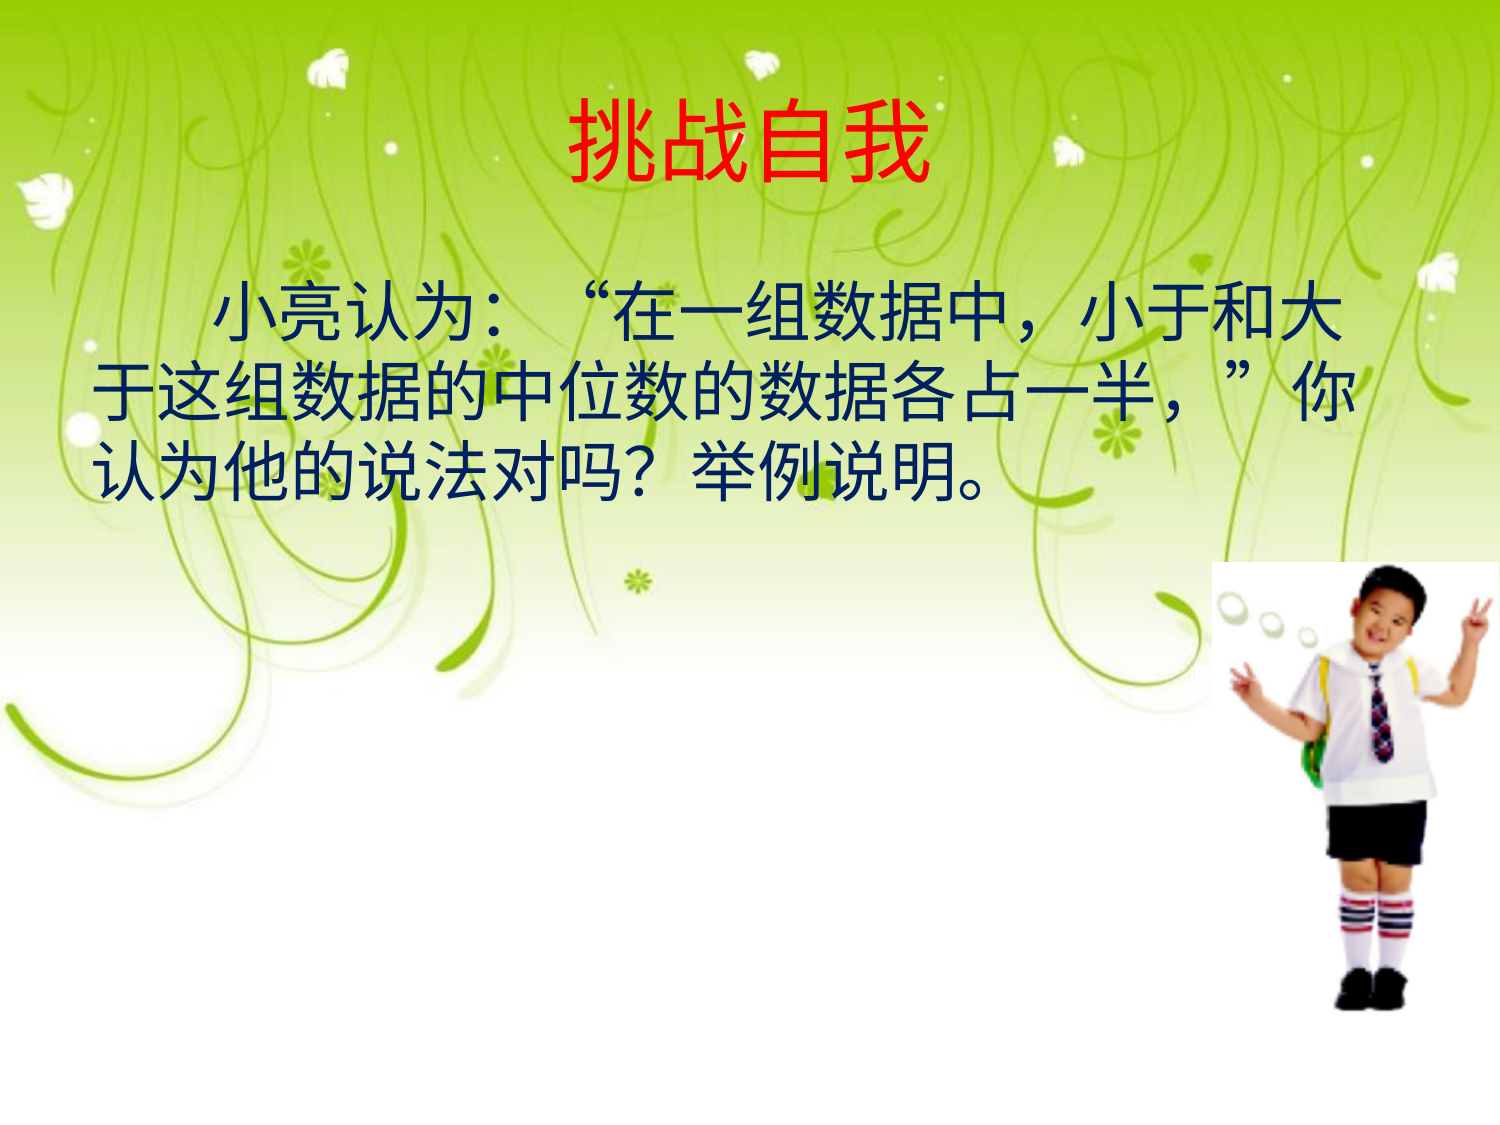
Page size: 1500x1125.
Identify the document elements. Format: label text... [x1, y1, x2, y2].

title 挑战自我 [75, 45, 1425, 233]
list 小亮认为：“在一组数据中，小于和大于这组数据的中位数的数据各占一半，”你认为他的说法对吗？举例说明。 [75, 262, 1425, 1005]
picture [0, 0, 1500, 1125]
